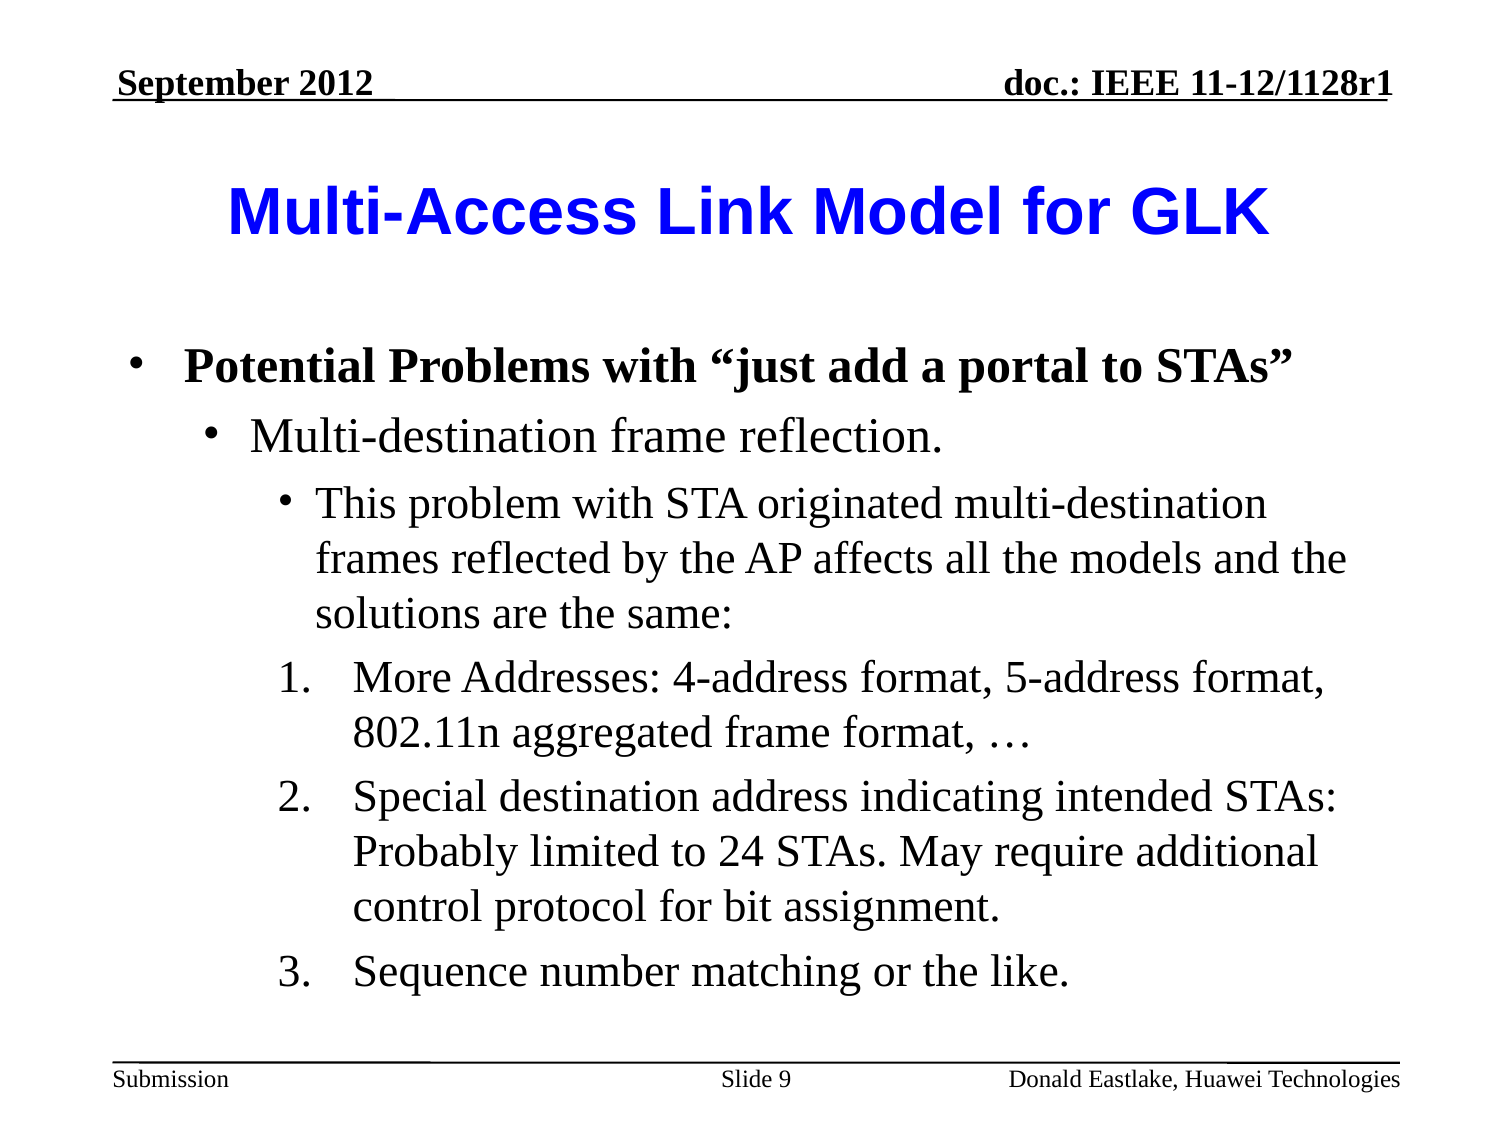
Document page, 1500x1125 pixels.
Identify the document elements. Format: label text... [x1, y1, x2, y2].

title Multi-Access Link Model for GLK [112, 111, 1388, 303]
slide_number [116, 58, 507, 104]
footer Donald Eastlake, Huawei Technologies [974, 1061, 1402, 1095]
list Potential Problems with “just add a portal to STAs” Multi-destination frame reflection. This problem with STA originated multi-destination frames reflected by the AP affects all the models and the solutions are the same: More Addresses: 4-address format, 5-address format, 802.11n aggregated frame format, … Special destination address indicating intended STAs: Probably limited to 24 STAs. May require additional control protocol for bit assignment. Sequence number matching or the like. [112, 324, 1388, 1024]
slide_number Slide 9 [712, 1061, 800, 1123]
